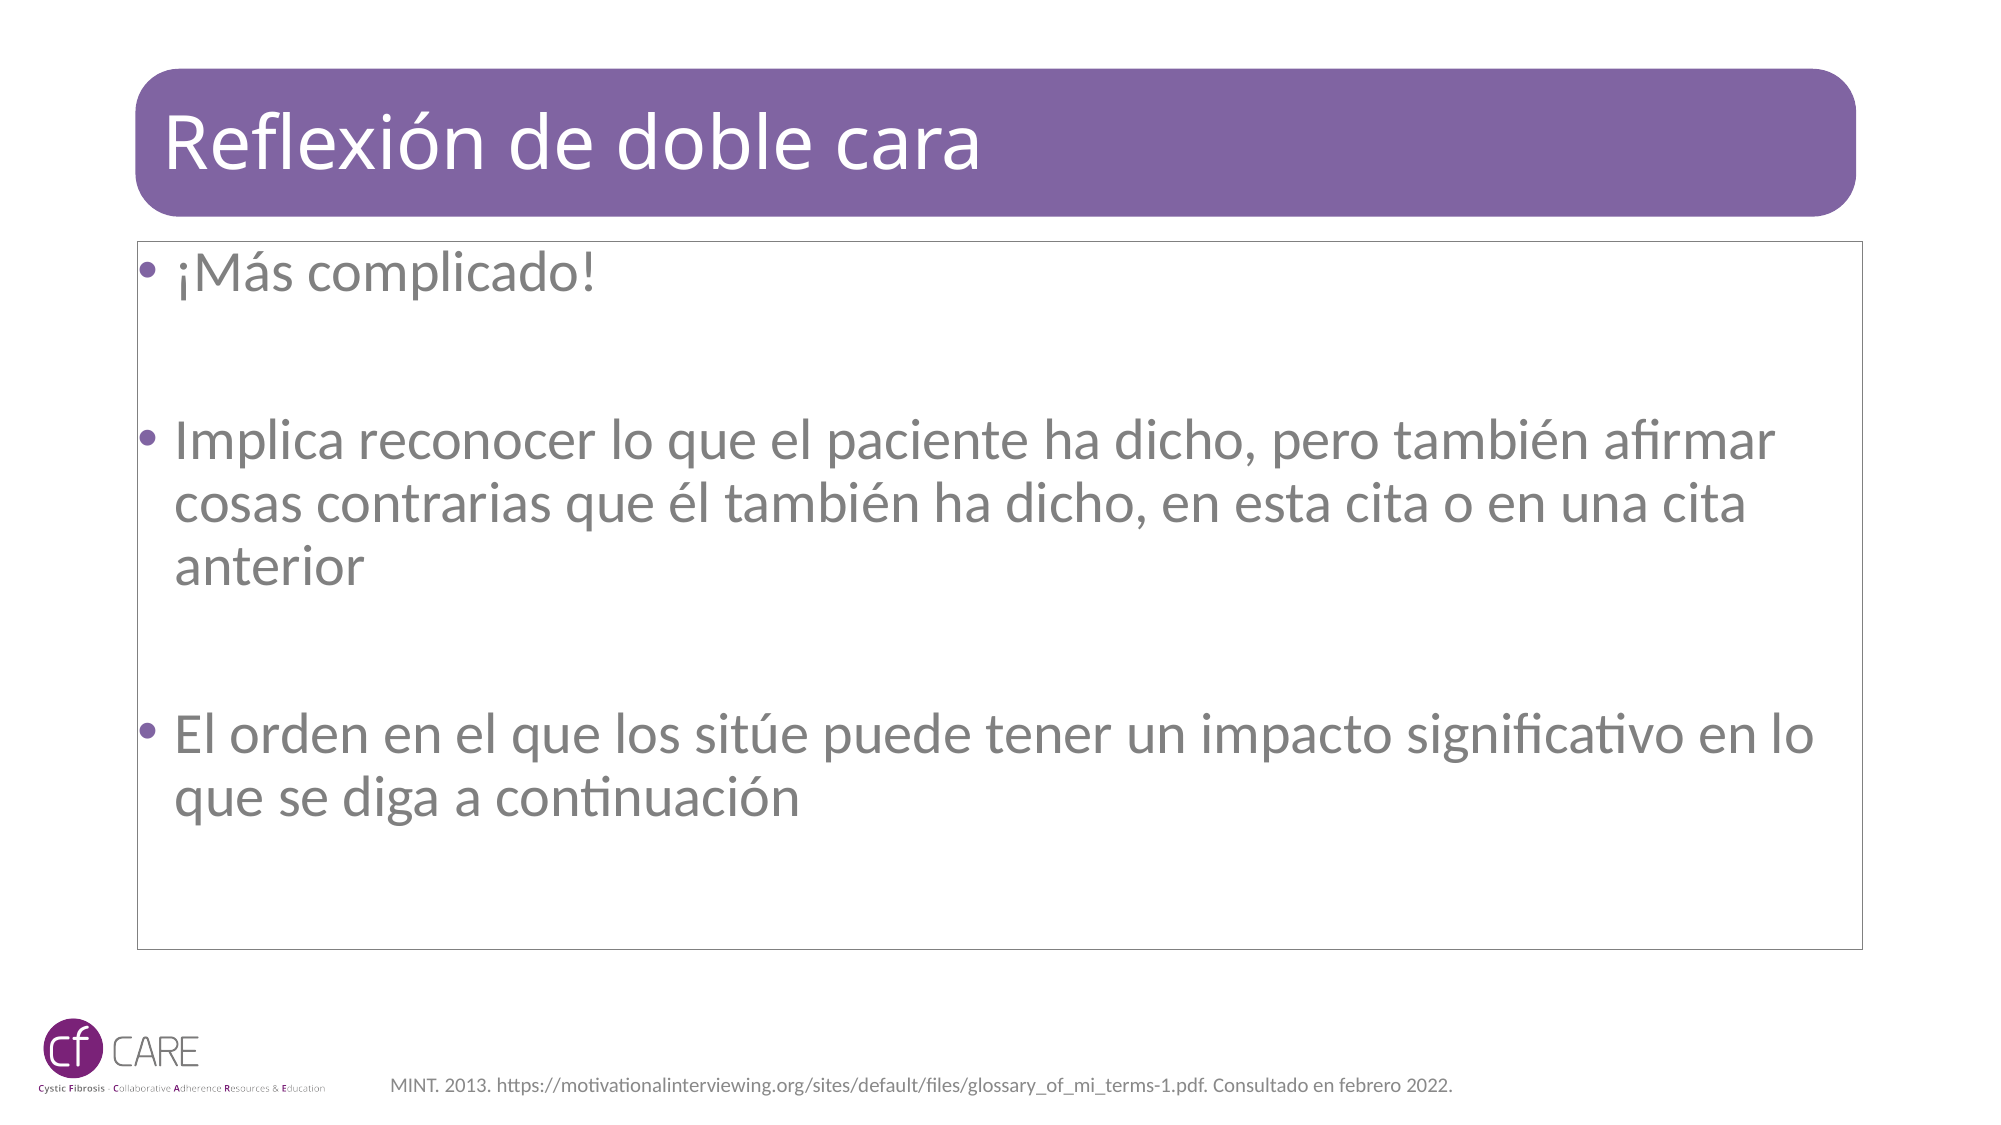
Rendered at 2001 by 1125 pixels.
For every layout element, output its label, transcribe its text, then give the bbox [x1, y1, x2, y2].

list ¡Más complicado! Implica reconocer lo que el paciente ha dicho, pero también afirmar cosas contrarias que él también ha dicho, en esta cita o en una cita anterior El orden en el que los sitúe puede tener un impacto significativo en lo que se diga a continuación [137, 241, 1863, 950]
title Reflexión de doble cara [162, 93, 1840, 203]
list MINT. 2013. https://motivationalinterviewing.org/sites/default/files/glossary_of_mi_terms-1.pdf. Consultado en febrero 2022. [390, 968, 1863, 1097]
picture [33, 1013, 332, 1100]
